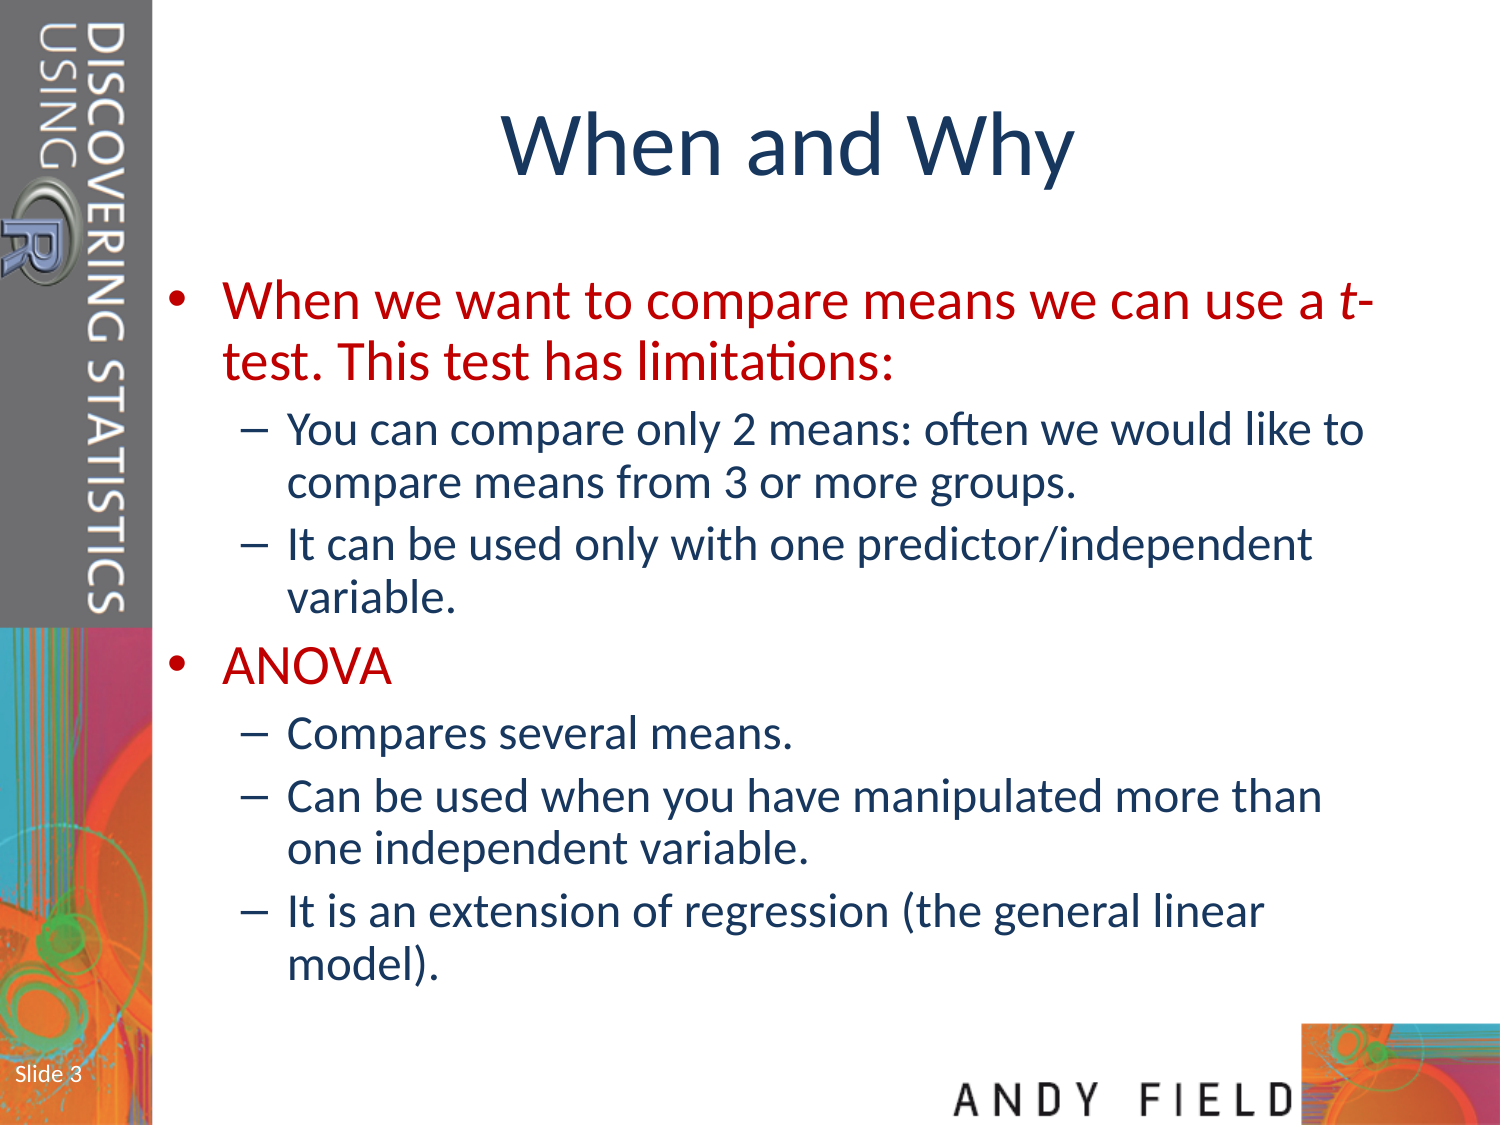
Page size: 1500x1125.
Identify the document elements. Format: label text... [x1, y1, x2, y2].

title When and Why [152, 45, 1425, 233]
slide_number Slide 3 [0, 1042, 141, 1103]
list When we want to compare means we can use a t-test. This test has limitations: You can compare only 2 means: often we would like to compare means from 3 or more groups. It can be used only with one predictor/independent variable. ANOVA Compares several means. Can be used when you have manipulated more than one independent variable. It is an extension of regression (the general linear model). [152, 262, 1425, 1005]
picture [0, 0, 1500, 1125]
